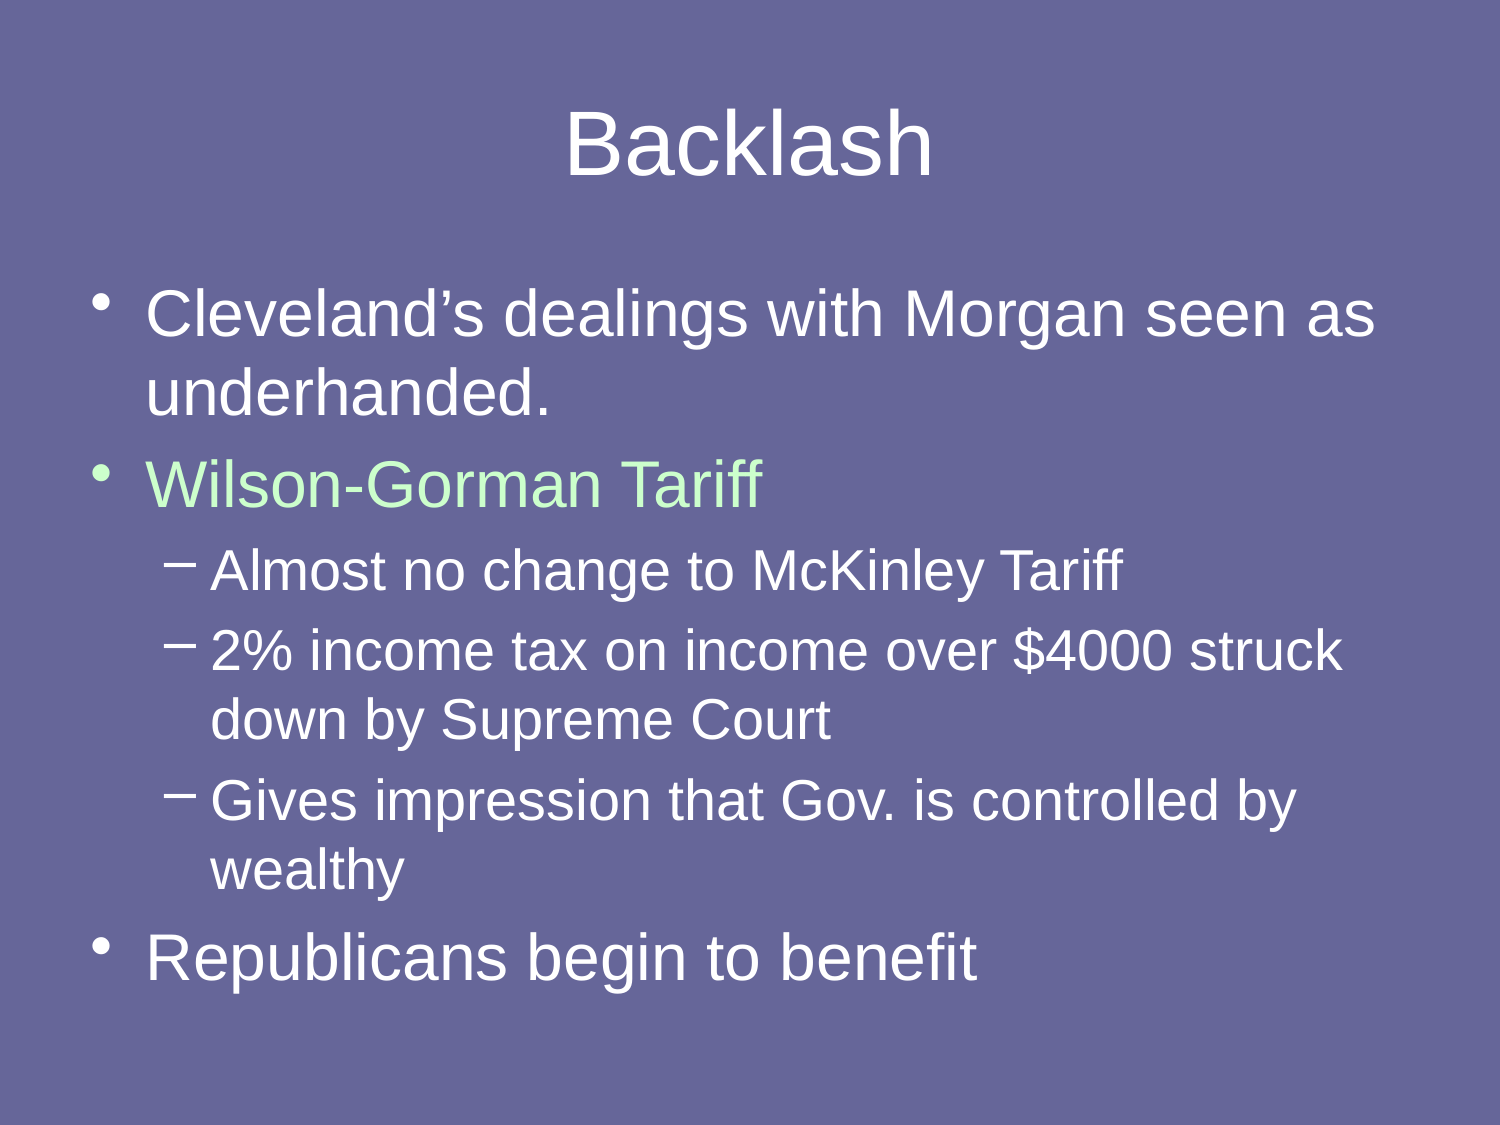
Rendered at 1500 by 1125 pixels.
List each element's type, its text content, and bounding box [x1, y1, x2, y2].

list Cleveland’s dealings with Morgan seen as underhanded. Wilson-Gorman Tariff Almost no change to McKinley Tariff 2% income tax on income over $4000 struck down by Supreme Court Gives impression that Gov. is controlled by wealthy Republicans begin to benefit [75, 262, 1425, 1005]
title Backlash [75, 45, 1425, 233]
